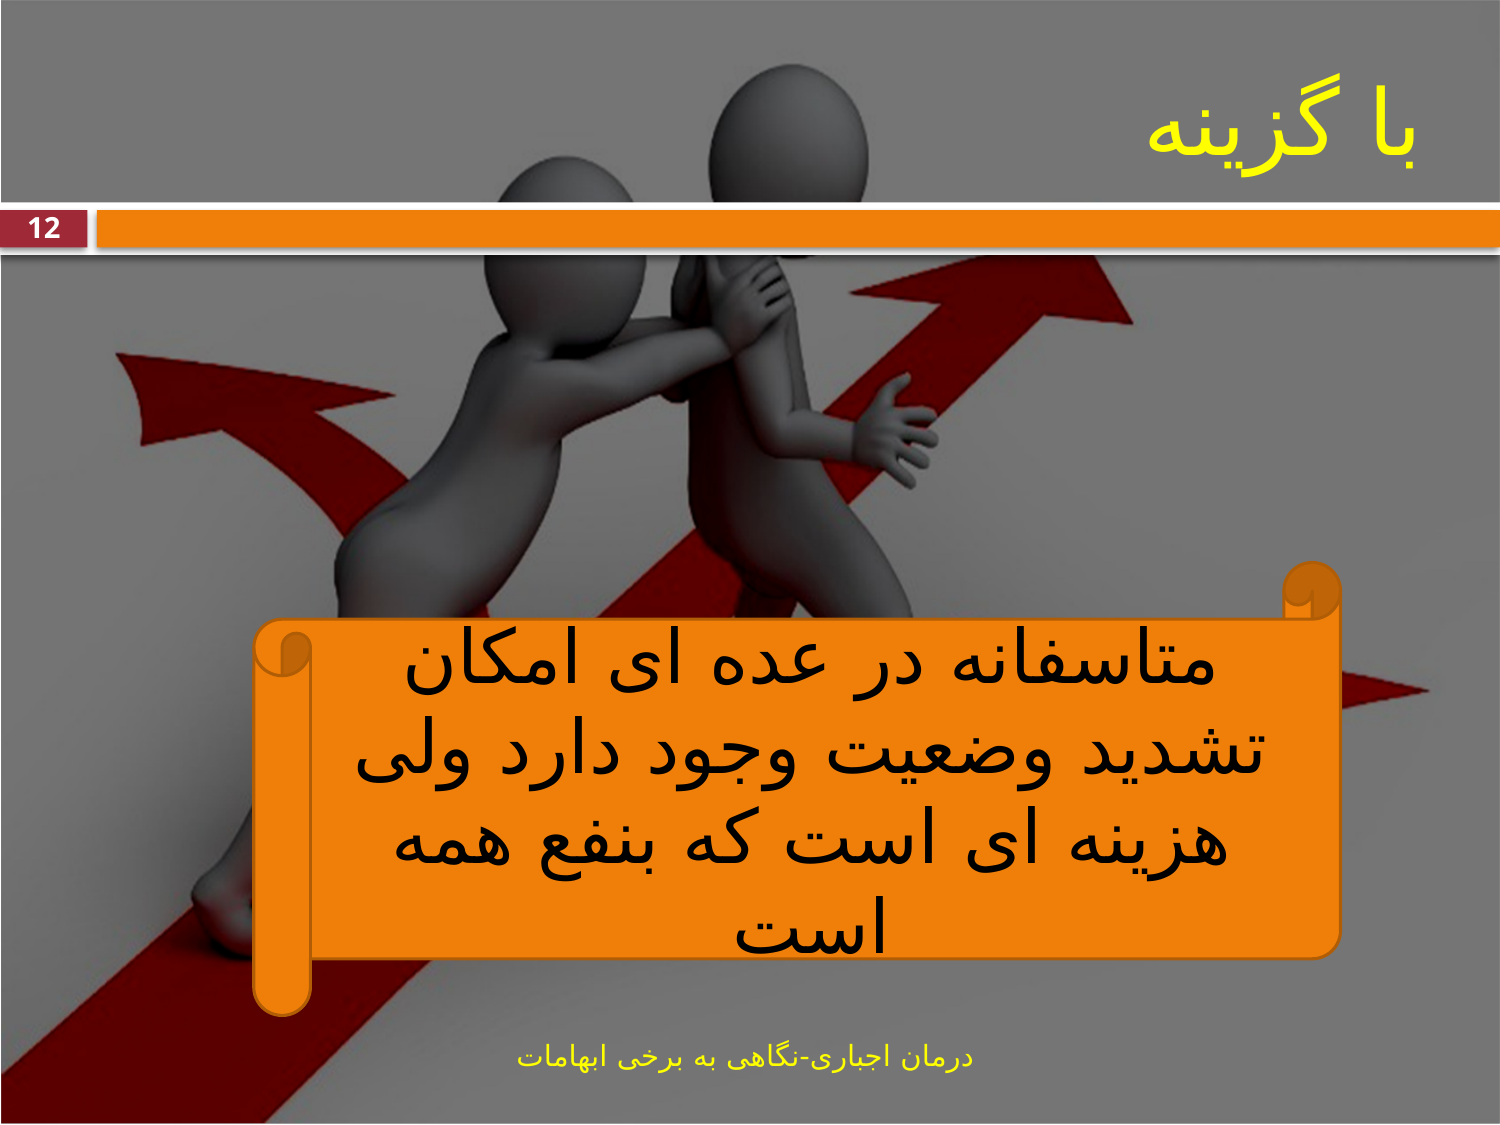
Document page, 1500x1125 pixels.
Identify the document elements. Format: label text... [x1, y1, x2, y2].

footer درمان اجباری-نگاهی به برخی ابهامات [99, 1024, 990, 1085]
picture [0, 255, 1500, 1125]
picture [0, 0, 1500, 202]
slide_number 12 [0, 208, 88, 249]
title با گزینه [99, 37, 1438, 200]
text_box متاسفانه در عده ای امکان تشدید وضعیت وجود دارد ولی هزینه ای است که بنفع همه است [252, 560, 1343, 1018]
